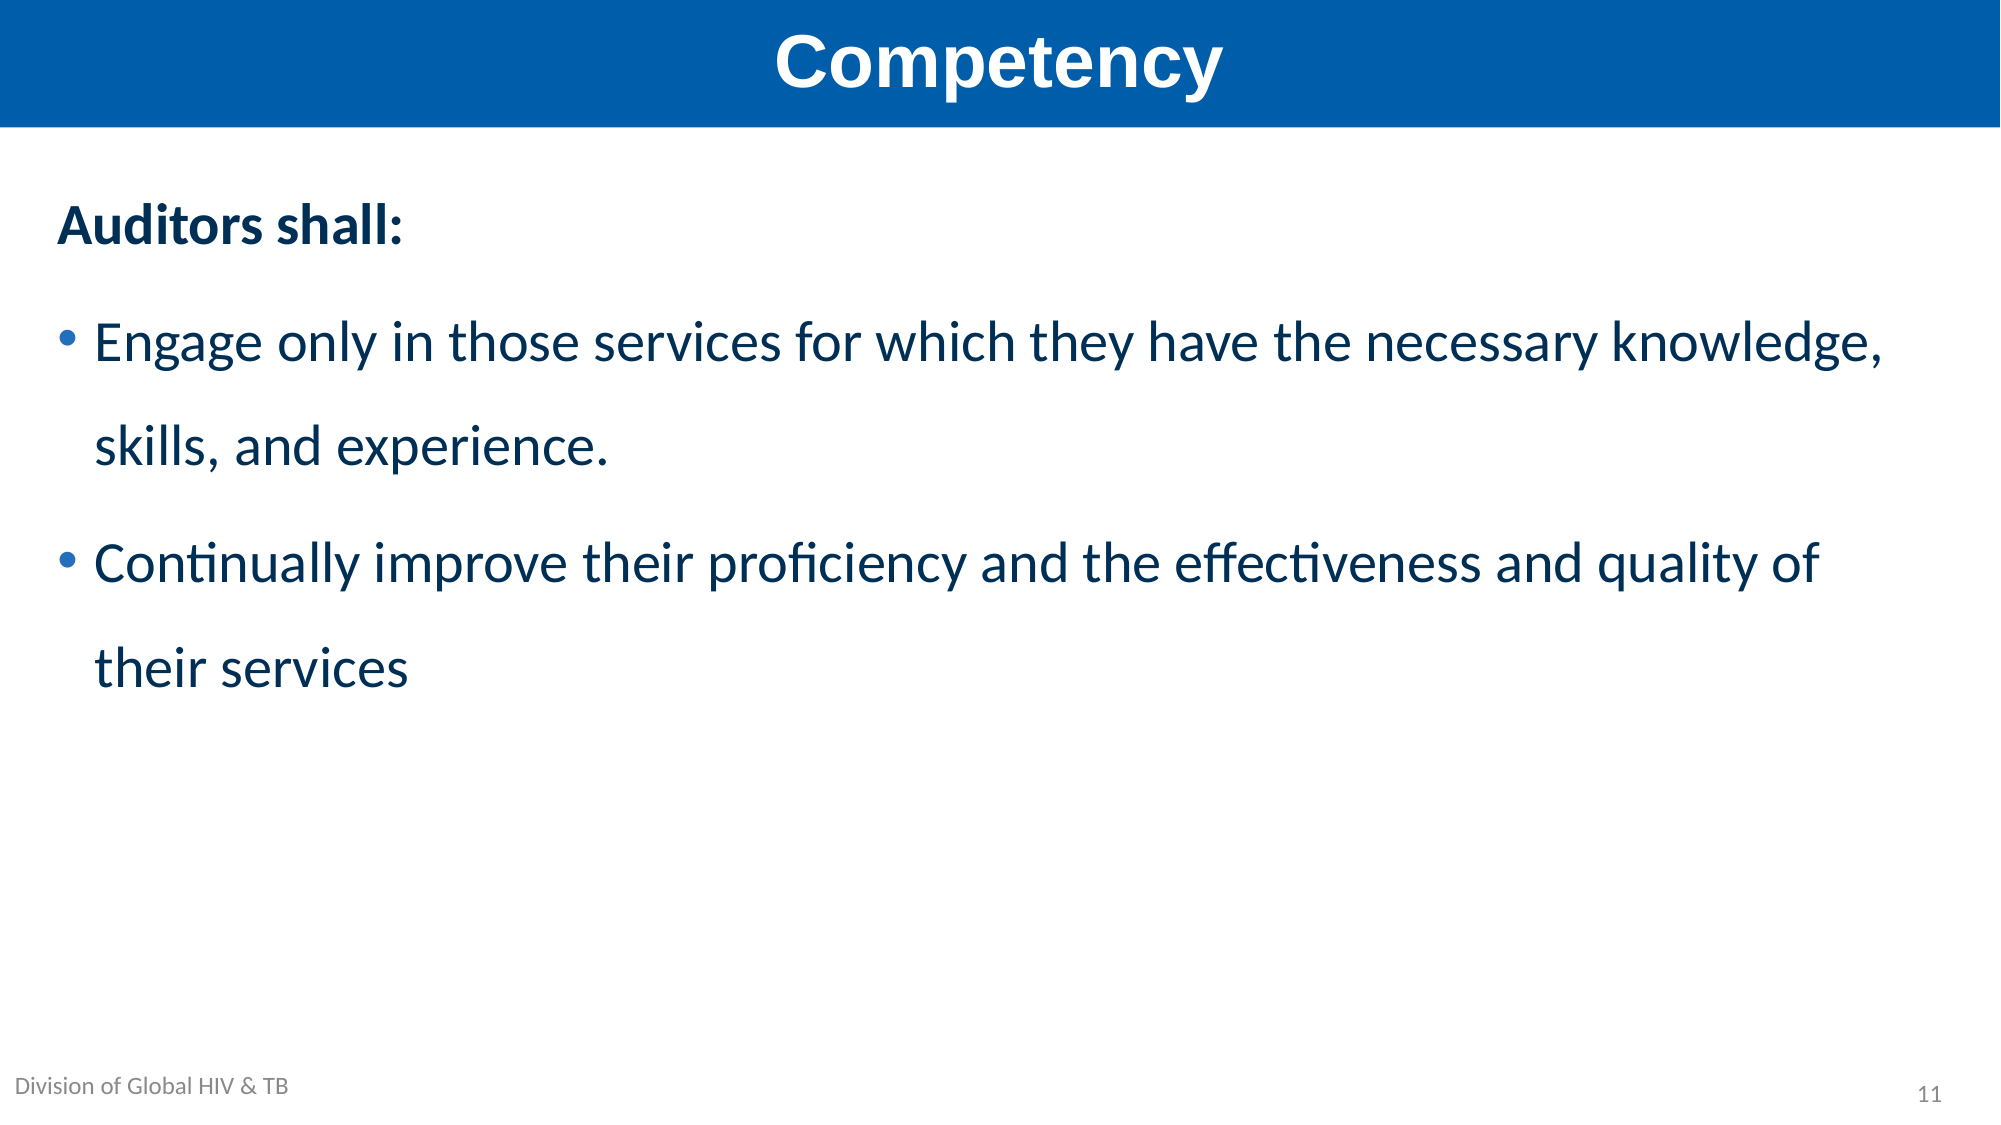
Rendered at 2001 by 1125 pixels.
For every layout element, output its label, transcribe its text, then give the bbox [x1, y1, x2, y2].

slide_number 11 [1784, 1062, 1958, 1123]
title Competency [0, 0, 2000, 128]
list Auditors shall: Engage only in those services for which they have the necessary knowledge, skills, and experience. Continually improve their proficiency and the effectiveness and quality of their services [42, 144, 1958, 1028]
